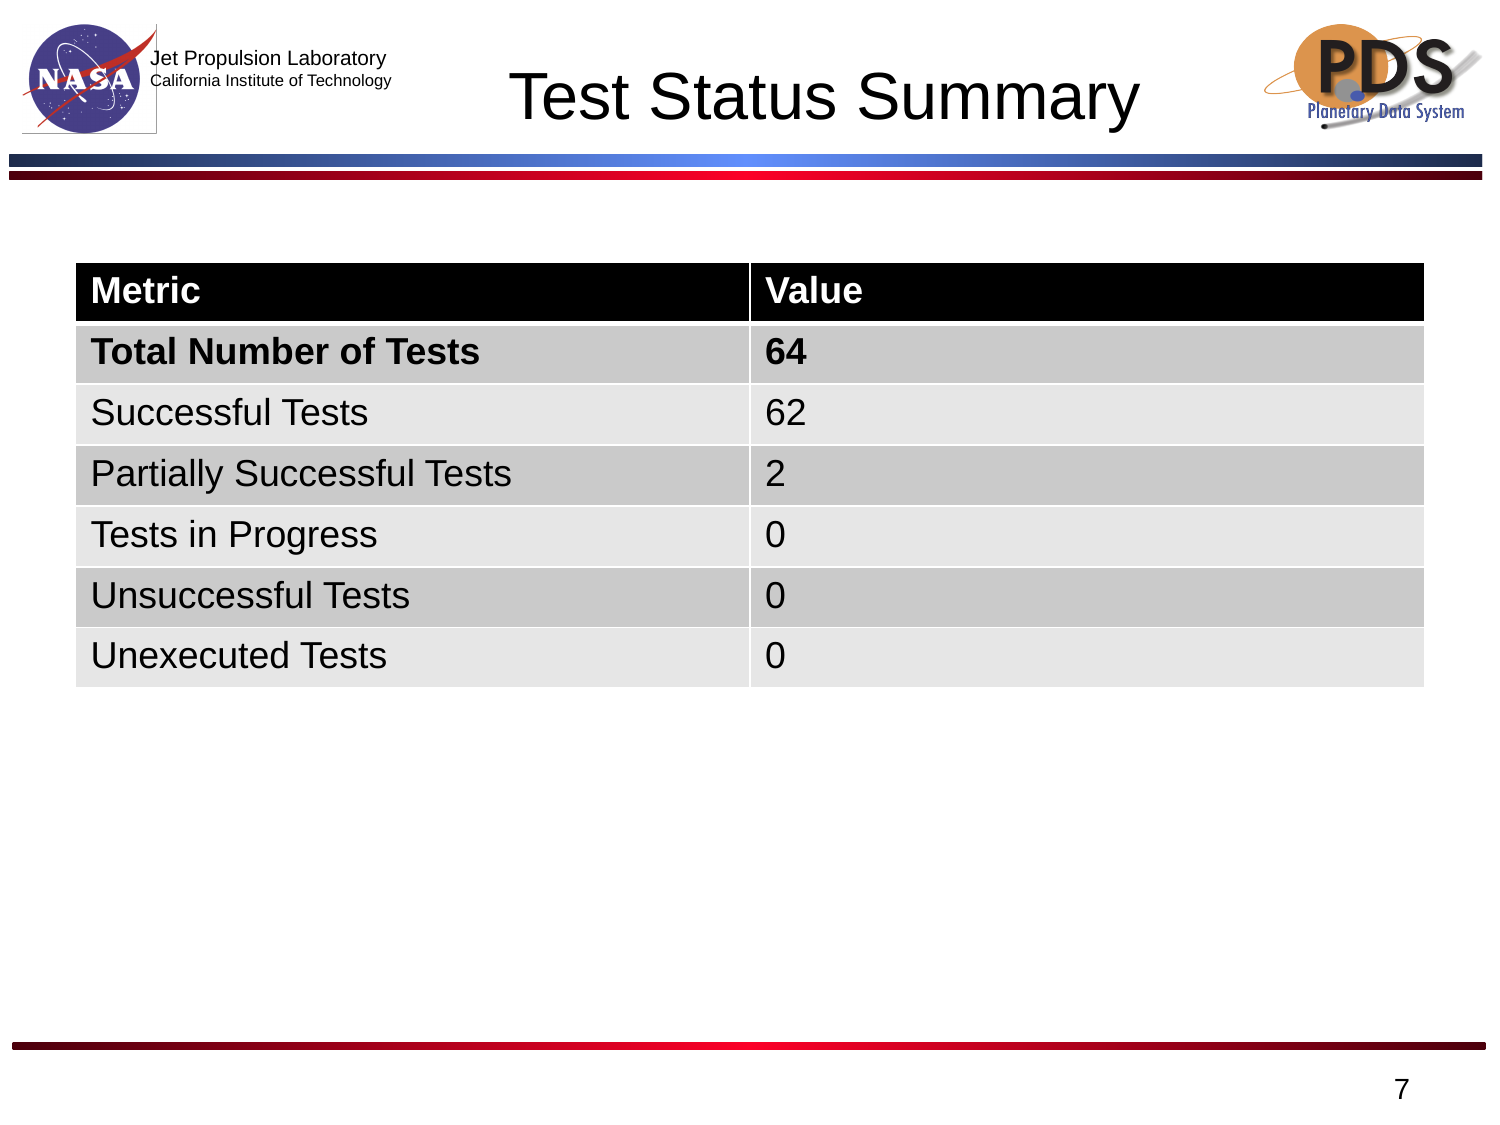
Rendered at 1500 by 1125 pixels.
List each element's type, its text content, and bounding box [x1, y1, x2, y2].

table_cell 2 [751, 446, 1424, 505]
table_cell Successful Tests [76, 385, 749, 444]
table_cell Unexecuted Tests [76, 628, 749, 687]
table_cell 0 [751, 628, 1424, 687]
table_header Metric [76, 263, 749, 321]
table_header Value [751, 263, 1424, 321]
slide_number 7 [1074, 1062, 1425, 1103]
table_cell Partially Successful Tests [76, 446, 749, 505]
picture [22, 24, 164, 141]
table_cell Unsuccessful Tests [76, 568, 749, 627]
table_cell 62 [751, 385, 1424, 444]
table_cell 0 [751, 568, 1424, 627]
picture [1264, 24, 1483, 141]
table_cell 0 [751, 507, 1424, 566]
table_cell 64 [751, 326, 1424, 383]
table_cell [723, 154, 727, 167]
table_cell Tests in Progress [76, 507, 749, 566]
title Test Status Summary [399, 45, 1250, 150]
table_cell Total Number of Tests [76, 326, 749, 383]
